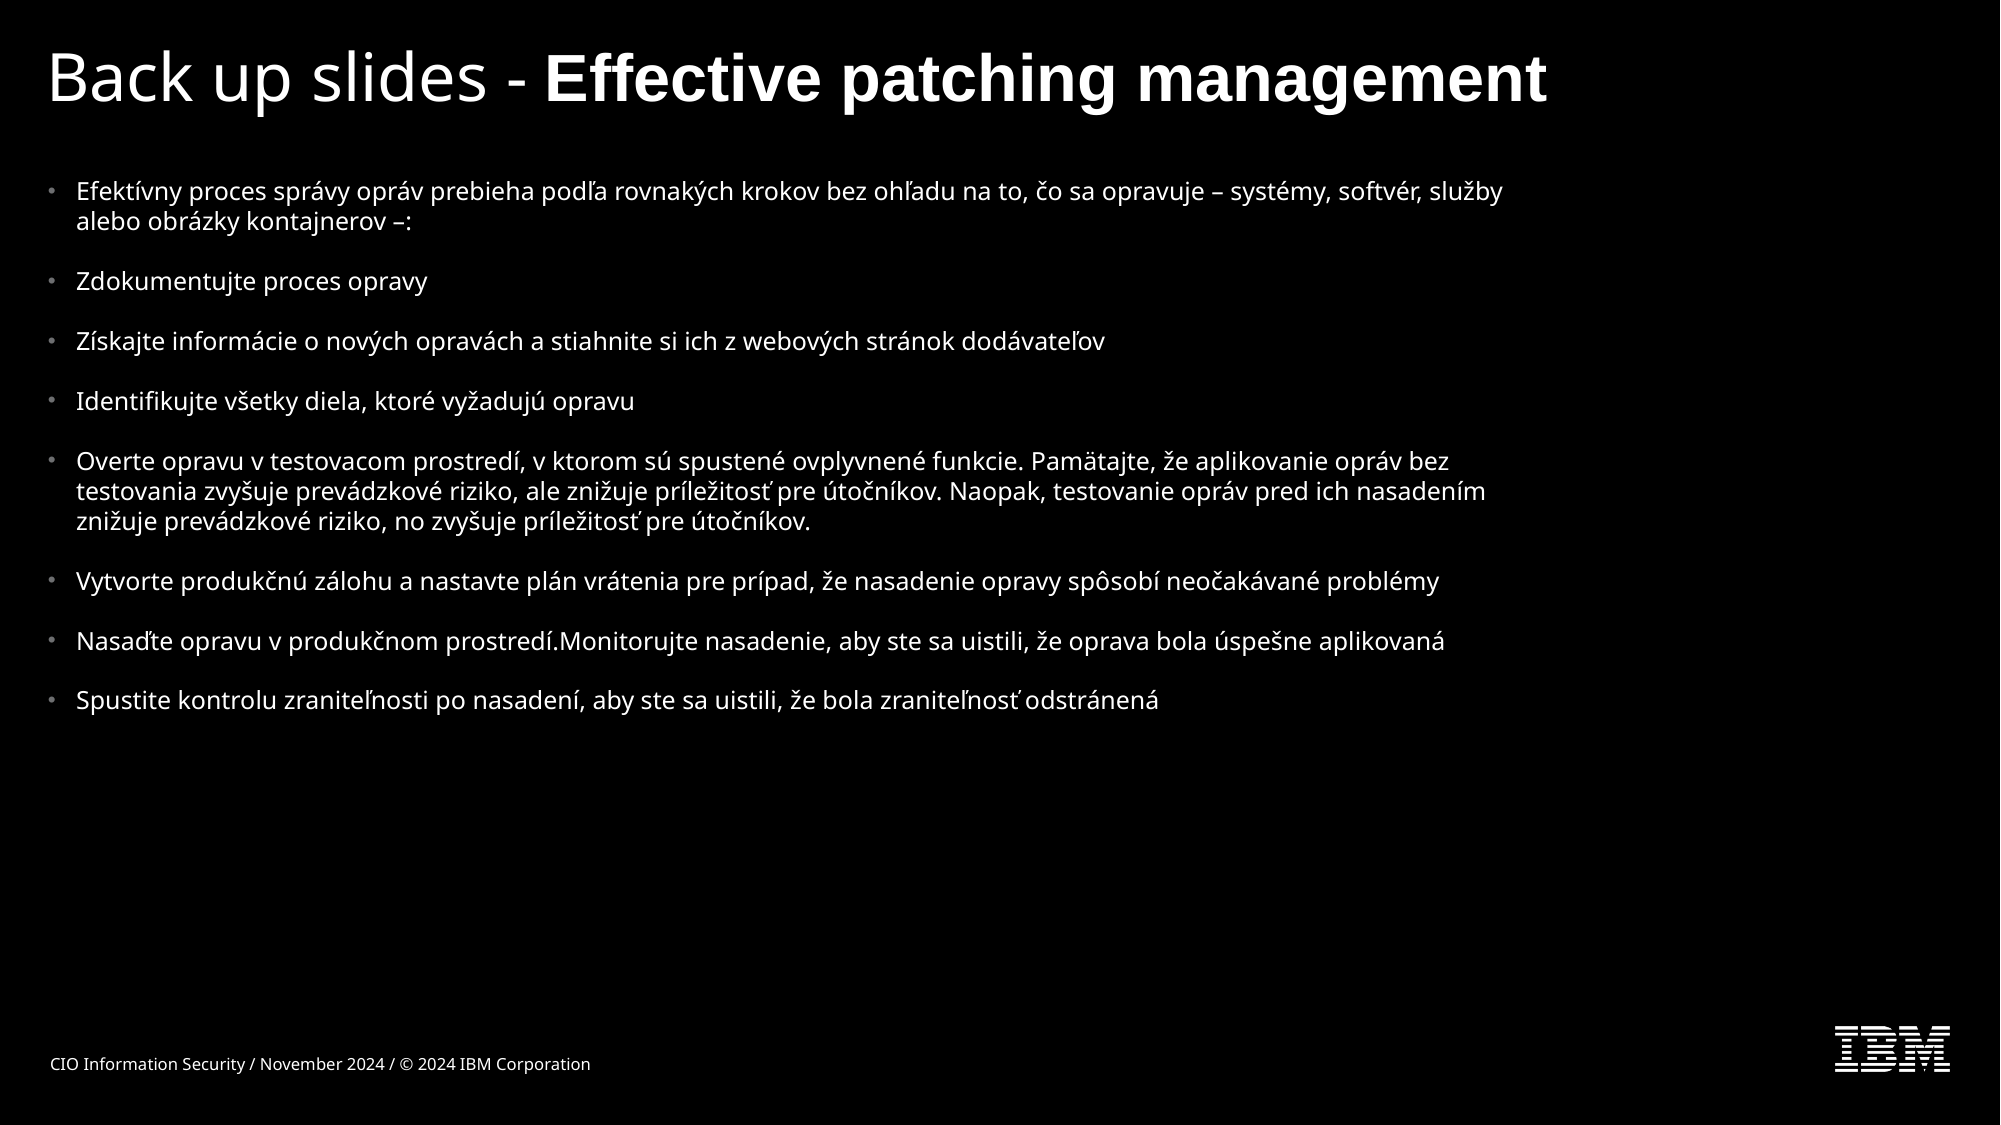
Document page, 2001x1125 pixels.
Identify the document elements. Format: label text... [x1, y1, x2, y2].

picture [1835, 1026, 1950, 1072]
title Back up slides - Effective patching management [46, 43, 1667, 220]
list Efektívny proces správy opráv prebieha podľa rovnakých krokov bez ohľadu na to, čo sa opravuje – systémy, softvér, služby alebo obrázky kontajnerov –: Zdokumentujte proces opravy Získajte informácie o nových opravách a stiahnite si ich z webových stránok dodávateľov Identifikujte všetky diela, ktoré vyžadujú opravu Overte opravu v testovacom prostredí, v ktorom sú spustené ovplyvnené funkcie. Pamätajte, že aplikovanie opráv bez testovania zvyšuje prevádzkové riziko, ale znižuje príležitosť pre útočníkov. Naopak, testovanie opráv pred ich nasadením znižuje prevádzkové riziko, no zvyšuje príležitosť pre útočníkov. Vytvorte produkčnú zálohu a nastavte plán vrátenia pre prípad, že nasadenie opravy spôsobí neočakávané problémy Nasaďte opravu v produkčnom prostredí.Monitorujte nasadenie, aby ste sa uistili, že oprava bola úspešne aplikovaná Spustite kontrolu zraniteľnosti po nasadení, aby ste sa uistili, že bola zraniteľnosť odstránená [48, 175, 1567, 942]
footer CIO Information Security / November 2024 / © 2024 IBM Corporation [50, 1047, 950, 1084]
